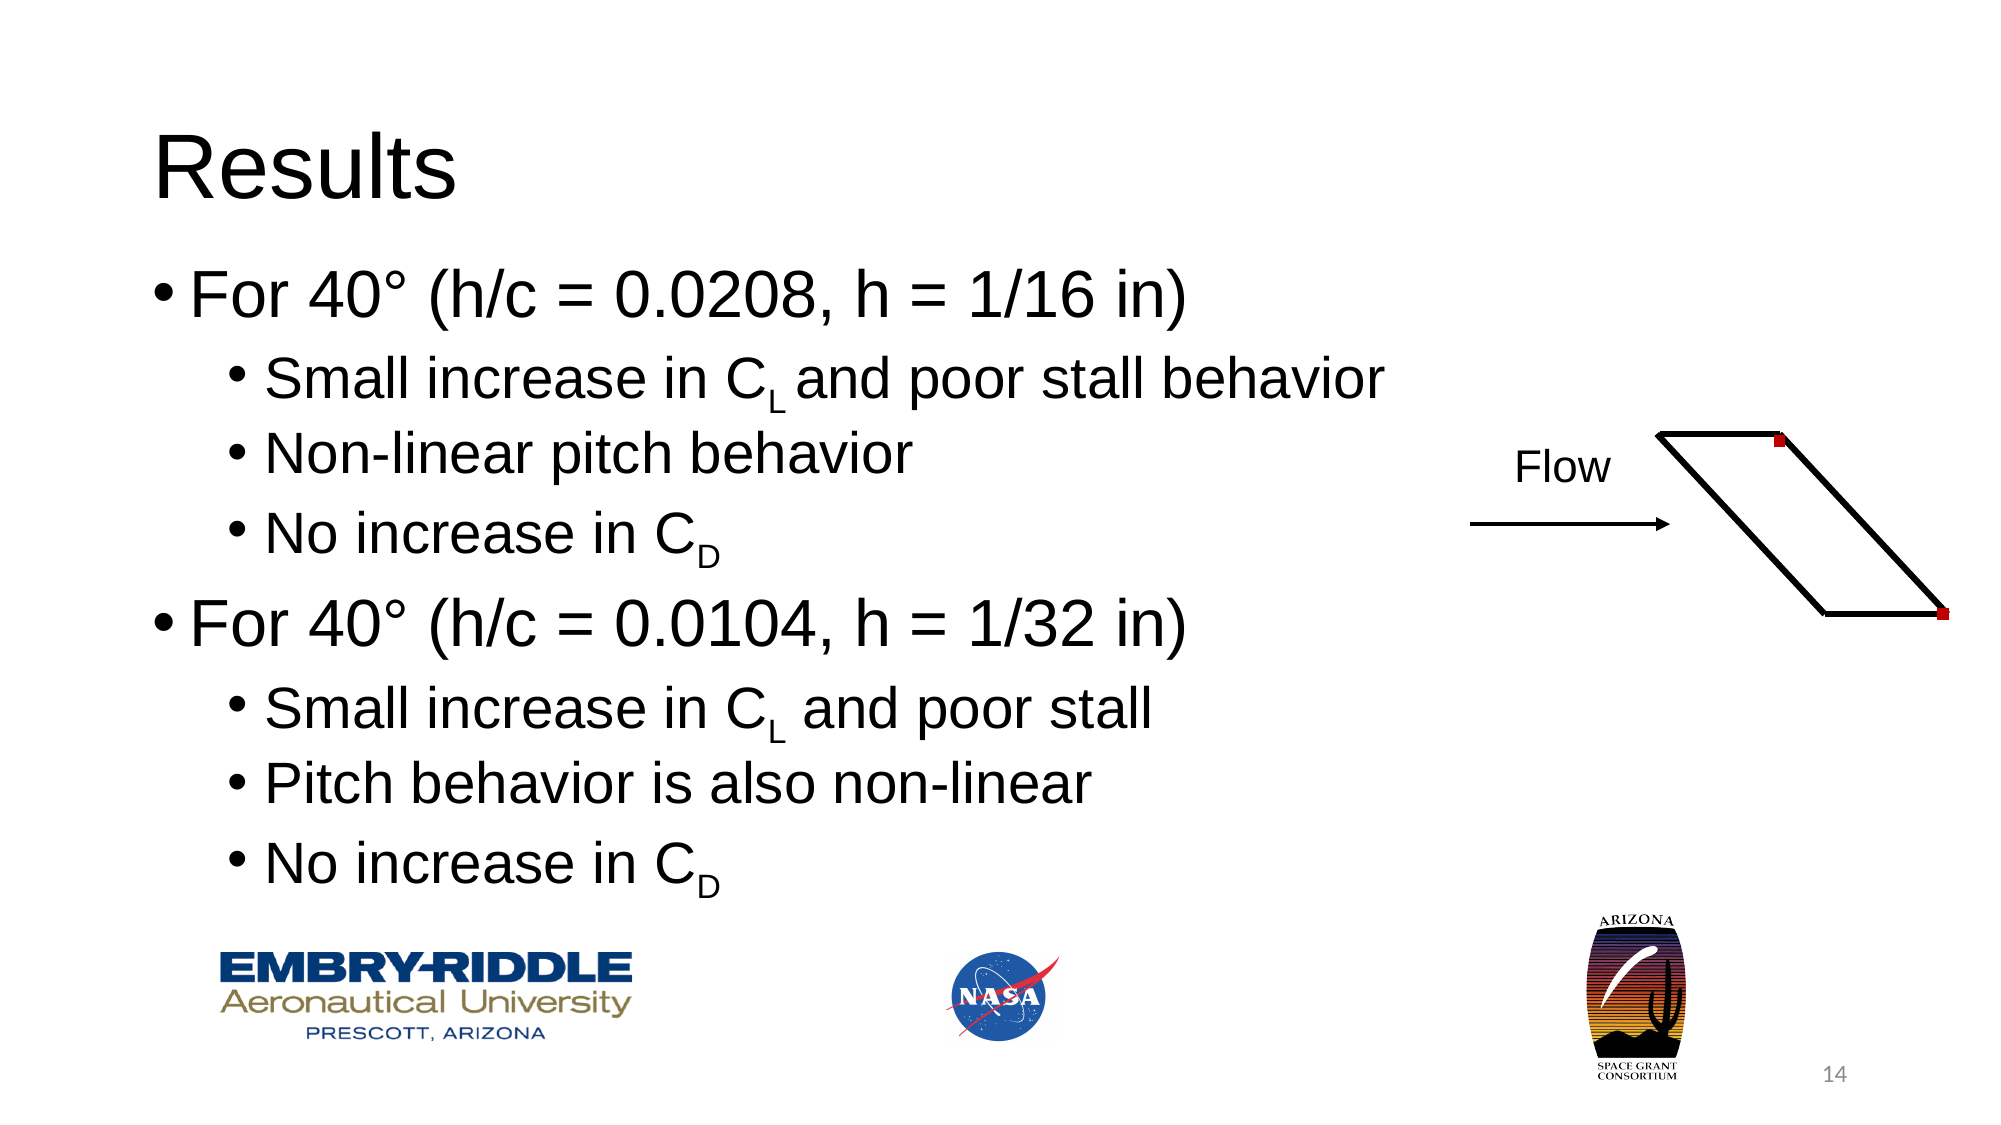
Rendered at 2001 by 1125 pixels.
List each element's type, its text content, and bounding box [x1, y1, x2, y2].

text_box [1470, 429, 1948, 620]
slide_number 14 [1412, 1042, 1863, 1103]
title Results [137, 59, 1863, 278]
list For 40° (h/c = 0.0208, h = 1/16 in) Small increase in CL and poor stall behavior Non-linear pitch behavior No increase in CD For 40° (h/c = 0.0104, h = 1/32 in) Small increase in CL and poor stall Pitch behavior is also non-linear No increase in CD [137, 251, 1463, 966]
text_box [219, 911, 1689, 1081]
